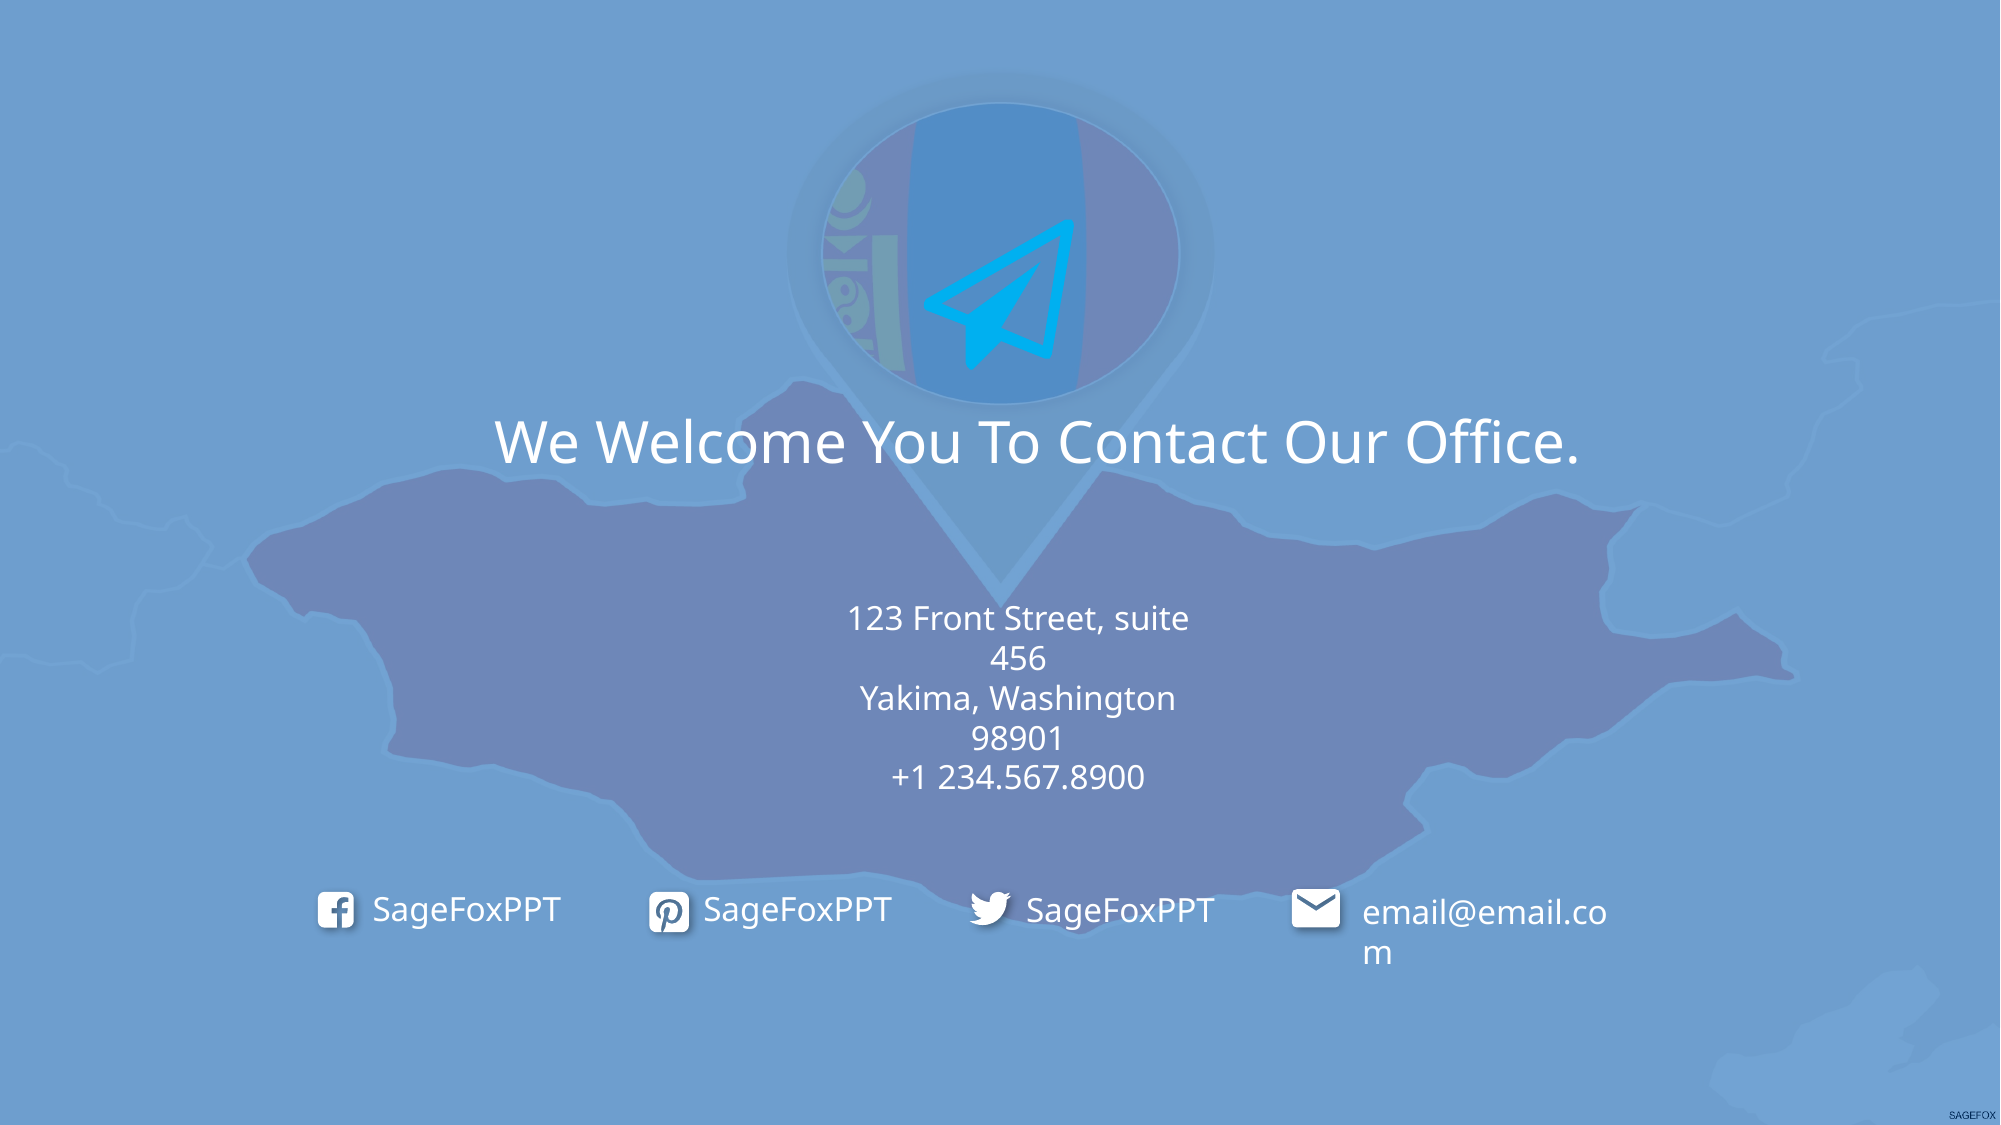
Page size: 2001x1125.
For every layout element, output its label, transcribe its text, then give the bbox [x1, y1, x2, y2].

text_box We Welcome You To Contact Our Office. [477, 398, 1598, 483]
text_box 123 Front Street, suite 456 Yakima, Washington 98901 +1 234.567.8900 [808, 589, 1229, 804]
text_box [923, 219, 1074, 370]
text_box SageFoxPPT [1011, 881, 1252, 937]
text_box email@email.com [1347, 884, 1649, 979]
text_box [1291, 889, 1340, 928]
text_box SageFoxPPT [357, 880, 598, 936]
text_box SageFoxPPT [688, 880, 929, 936]
text_box [317, 891, 354, 928]
text_box [969, 891, 1011, 926]
text_box [649, 891, 688, 933]
text_box [0, 0, 2000, 1125]
